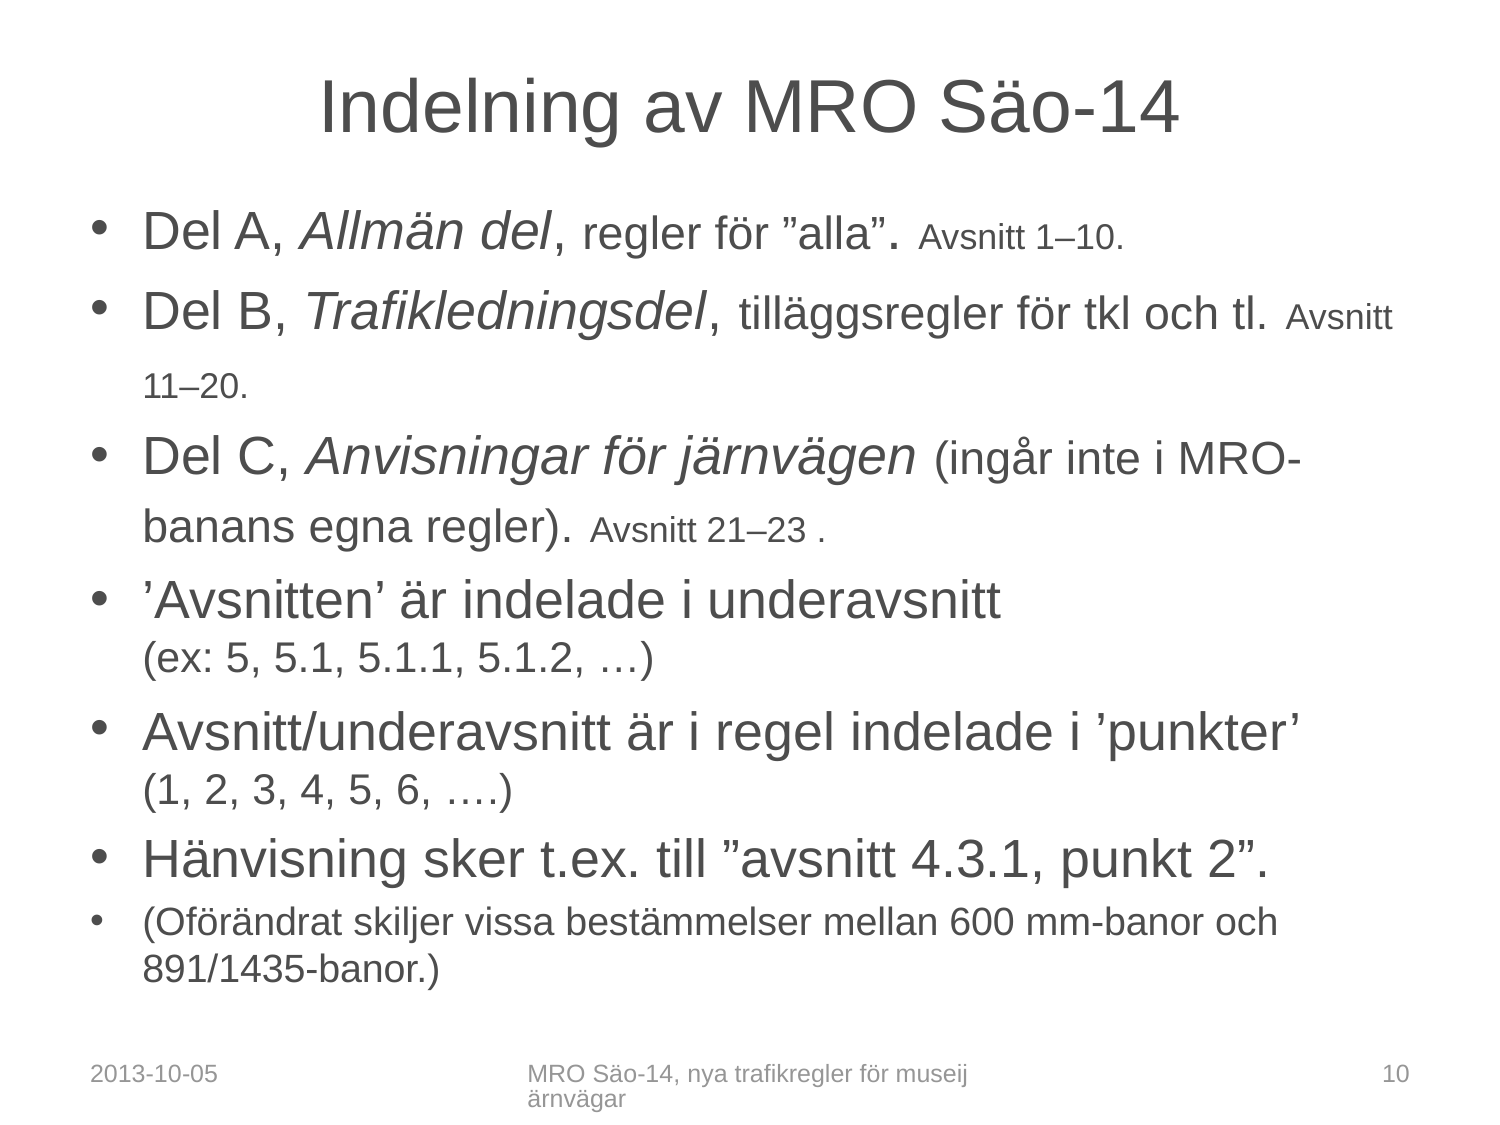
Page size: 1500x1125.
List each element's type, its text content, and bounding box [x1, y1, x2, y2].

title Indelning av MRO Säo-14 [75, 45, 1425, 161]
footer MRO Säo-14, nya trafikregler för museijärnvägar [512, 1042, 988, 1103]
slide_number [75, 1042, 425, 1103]
slide_number 10 [1074, 1042, 1425, 1103]
list Del A, Allmän del, regler för ”alla”. Avsnitt 1–10. Del B, Trafikledningsdel, tilläggsregler för tkl och tl. Avsnitt 11–20. Del C, Anvisningar för järnvägen (ingår inte i MRO-banans egna regler). Avsnitt 21–23 . ’Avsnitten’ är indelade i underavsnitt (ex: 5, 5.1, 5.1.1, 5.1.2, …) Avsnitt/underavsnitt är i regel indelade i ’punkter’ (1, 2, 3, 4, 5, 6, ….) Hänvisning sker t.ex. till ”avsnitt 4.3.1, punkt 2”. (Oförändrat skiljer vissa bestämmelser mellan 600 mm-banor och 891/1435-banor.) [75, 184, 1425, 1005]
